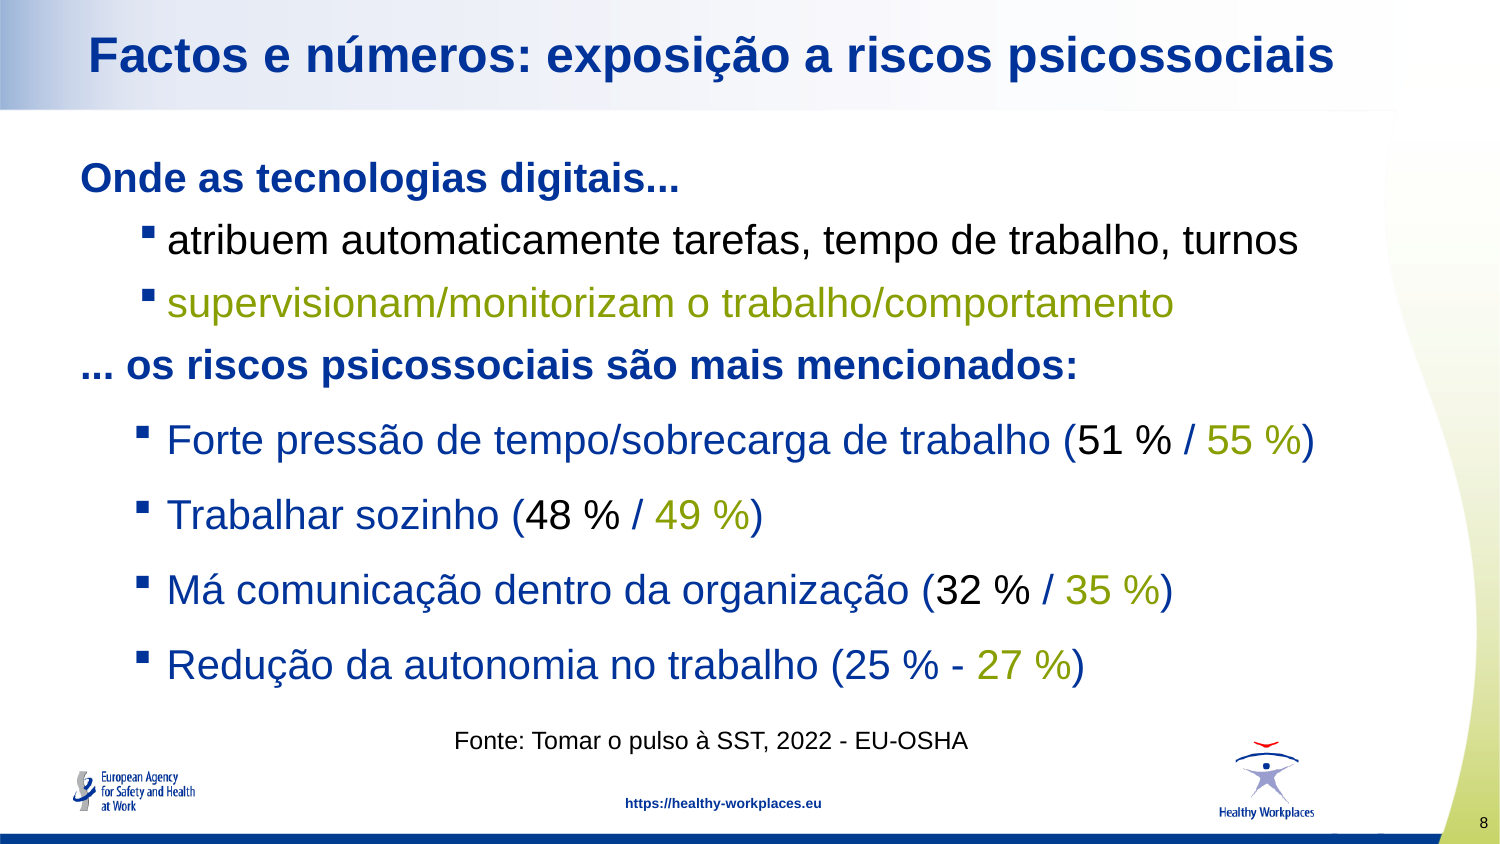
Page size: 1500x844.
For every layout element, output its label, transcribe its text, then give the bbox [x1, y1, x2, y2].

text_box Fonte: Tomar o pulso à SST, 2022 - EU-OSHA [383, 717, 1046, 762]
picture [0, 0, 1500, 844]
title Factos e números: exposição a riscos psicossociais [73, 0, 1412, 131]
list Onde as tecnologias digitais... atribuem automaticamente tarefas, tempo de trabalho, turnos supervisionam/monitorizam o trabalho/comportamento ... os riscos psicossociais são mais mencionados: Forte pressão de tempo/sobrecarga de trabalho (51 % / 55 %) Trabalhar sozinho (48 % / 49 %) Má comunicação dentro da organização (32 % / 35 %) Redução da autonomia no trabalho (25 % - 27 %) [64, 142, 1412, 696]
